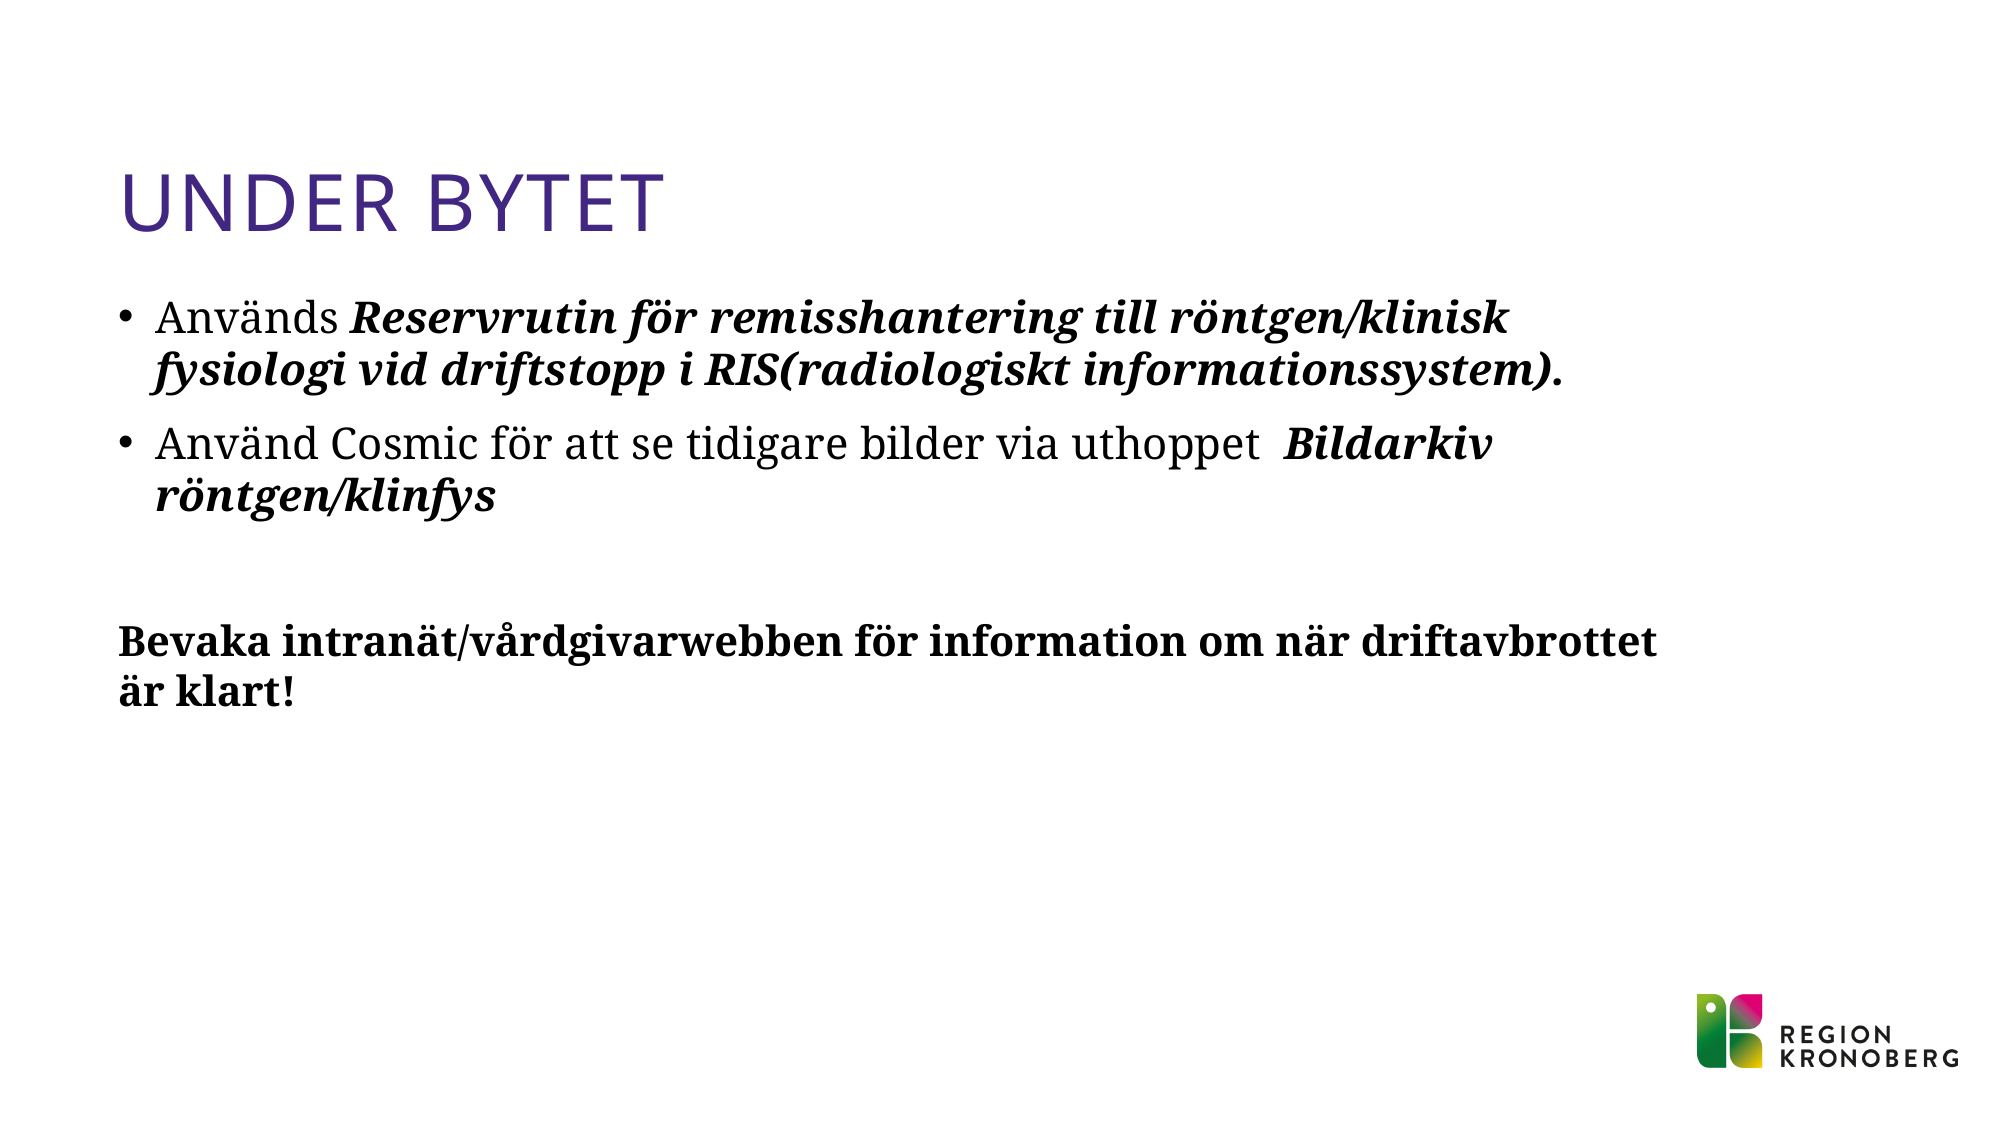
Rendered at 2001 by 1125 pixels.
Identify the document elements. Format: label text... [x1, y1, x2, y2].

picture [1697, 994, 1958, 1068]
title Under bytet [103, 37, 1690, 256]
list Används Reservrutin för remisshantering till röntgen/klinisk fysiologi vid driftstopp i RIS(radiologiskt informationssystem). Använd Cosmic för att se tidigare bilder via uthoppet Bildarkiv röntgen/klinfys Bevaka intranät/vårdgivarwebben för information om när driftavbrottet är klart! [103, 282, 1690, 945]
